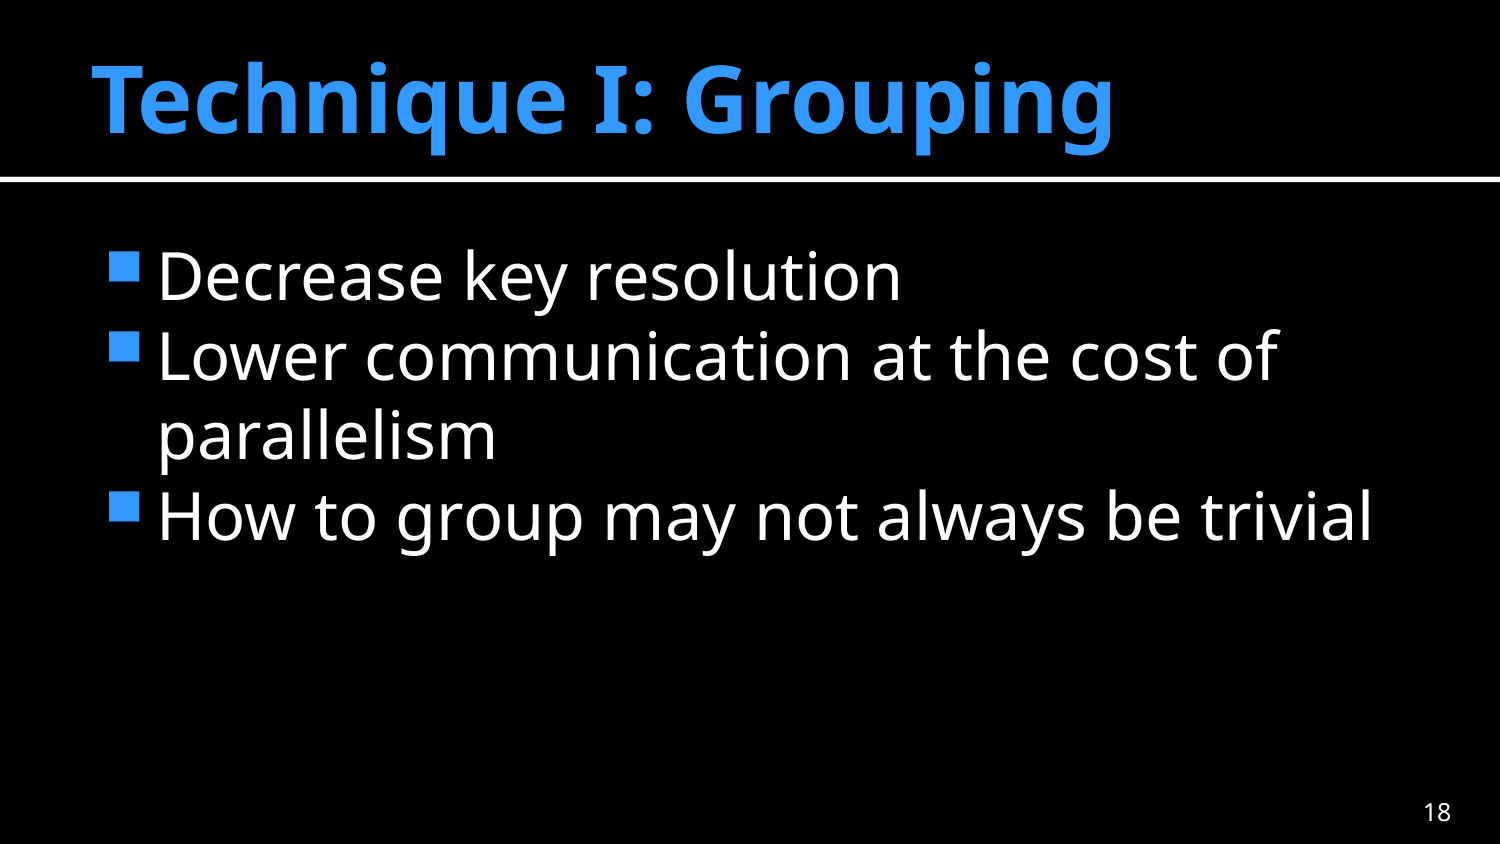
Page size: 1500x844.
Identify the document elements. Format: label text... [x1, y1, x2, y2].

list Decrease key resolution Lower communication at the cost of parallelism How to group may not always be trivial [75, 218, 1425, 788]
title Technique I: Grouping [75, 19, 1425, 174]
slide_number 17 [1345, 796, 1467, 831]
